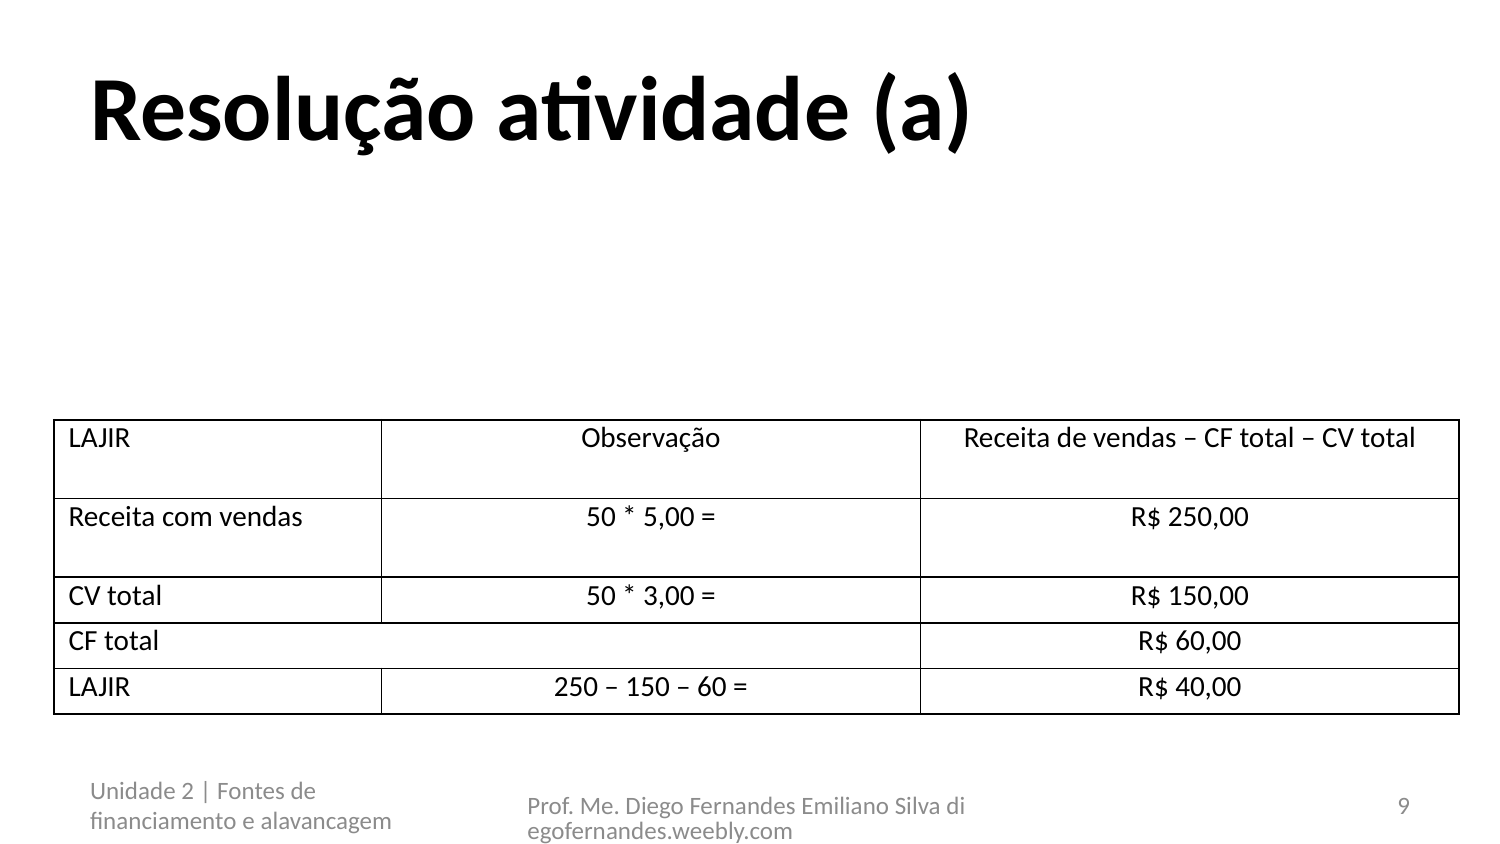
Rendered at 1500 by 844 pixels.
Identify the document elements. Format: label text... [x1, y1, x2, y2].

table_cell R$ 150,00 [921, 578, 1458, 622]
table_header LAJIR [55, 421, 381, 498]
title Resolução atividade (a) [75, 33, 1425, 175]
footer Prof. Me. Diego Fernandes Emiliano Silva diegofernandes.weebly.com [512, 782, 988, 827]
slide_number Unidade 2 | Fontes de financiamento e alavancagem [75, 782, 425, 827]
table_cell R$ 40,00 [921, 669, 1458, 713]
table_cell CV total [55, 578, 381, 622]
table_cell Receita com vendas [55, 499, 381, 576]
table_cell R$ 60,00 [921, 624, 1458, 668]
table_header Observação [382, 421, 920, 498]
table_cell 250 – 150 – 60 = [382, 669, 920, 713]
slide_number 9 [1074, 782, 1425, 827]
table_cell LAJIR [55, 669, 381, 713]
table_header Receita de vendas – CF total – CV total [921, 421, 1458, 498]
table_cell 50 * 3,00 = [382, 578, 920, 622]
table_cell CF total [55, 624, 920, 668]
table_cell 50 * 5,00 = [382, 499, 920, 576]
table_cell R$ 250,00 [921, 499, 1458, 576]
